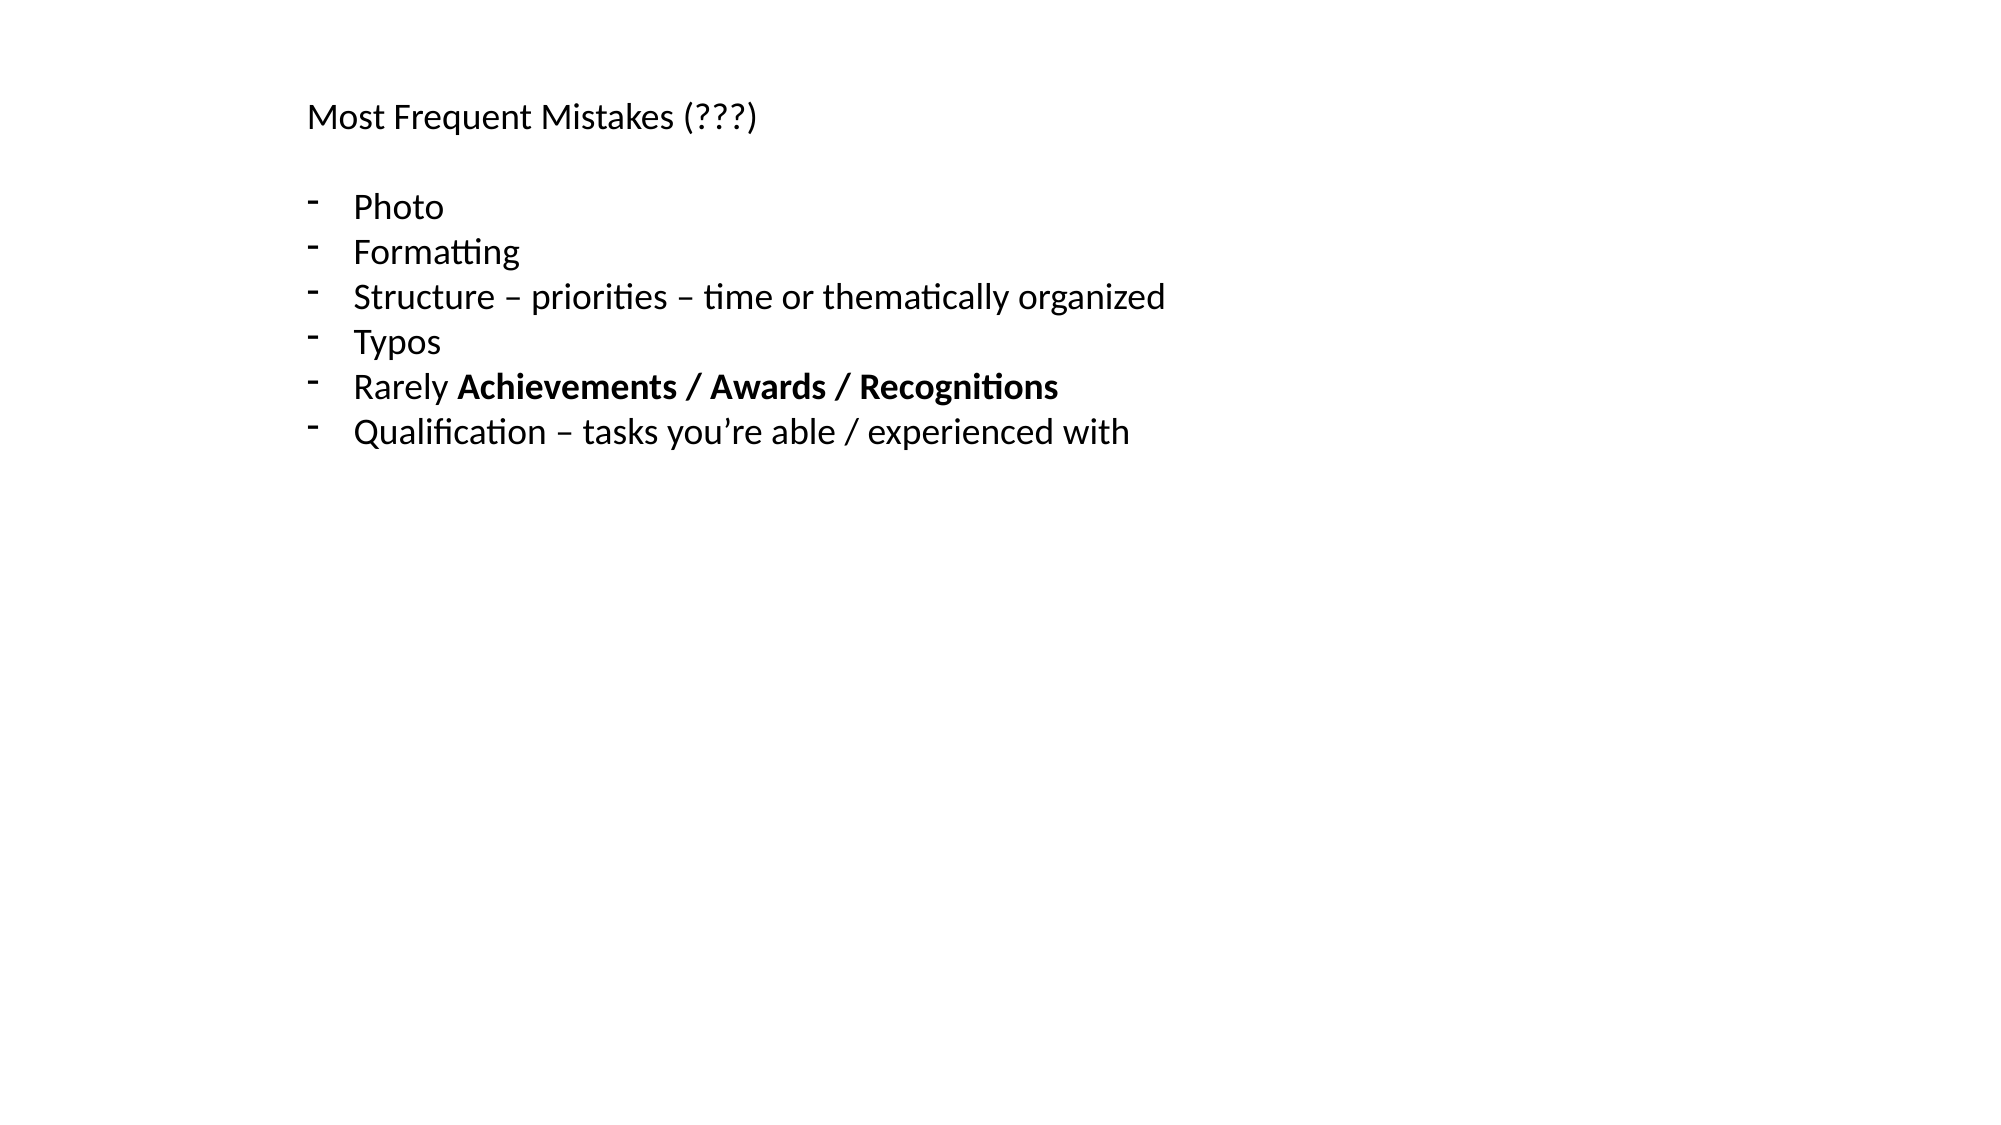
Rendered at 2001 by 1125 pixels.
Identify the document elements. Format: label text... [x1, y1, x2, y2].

text_box Most Frequent Mistakes (???) Photo Formatting Structure – priorities – time or thematically organized Typos Rarely Achievements / Awards / Recognitions Qualification – tasks you’re able / experienced with [292, 39, 1712, 550]
